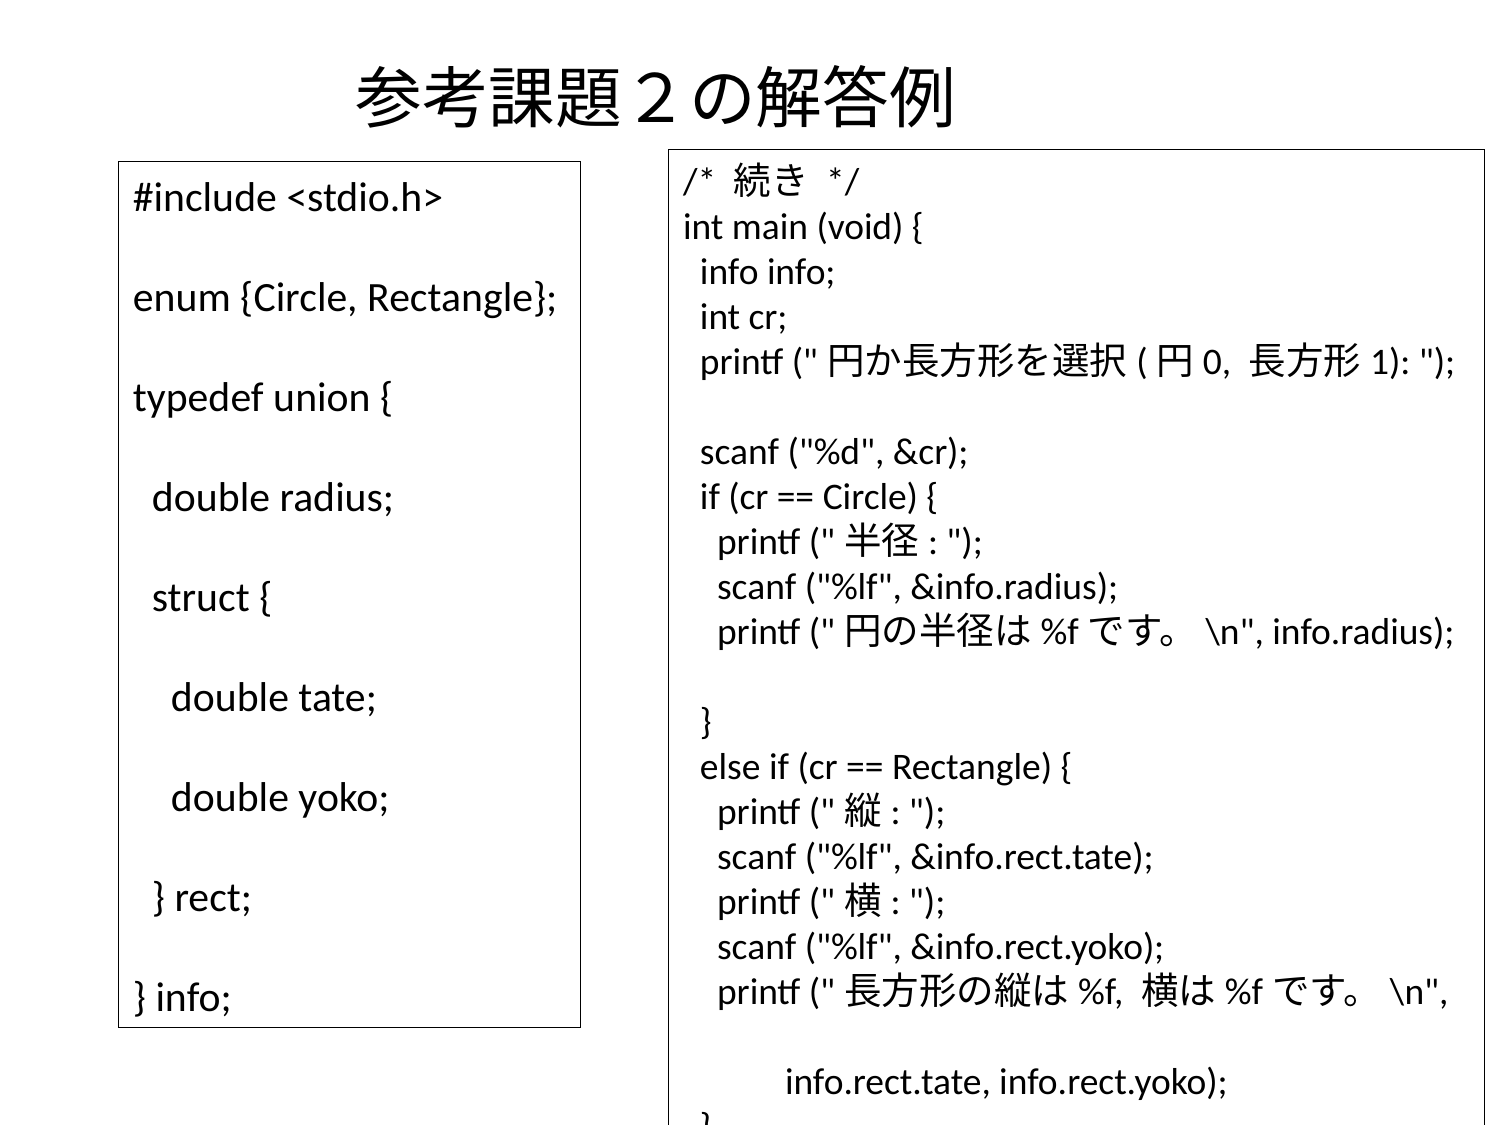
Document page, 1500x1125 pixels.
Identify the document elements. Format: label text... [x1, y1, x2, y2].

text_box #include <stdio.h> enum {Circle, Rectangle}; typedef union { double radius; struct { double tate; double yoko; } rect; } info; [118, 161, 581, 1028]
title 参考課題２の解答例 [338, 29, 973, 162]
text_box /* 続き */ int main (void) { info info; int cr; printf ("円か長方形を選択(円0, 長方形1): "); scanf ("%d", &cr); if (cr == Circle) { printf ("半径: "); scanf ("%lf", &info.radius); printf ("円の半径は%fです。\n", info.radius); } else if (cr == Rectangle) { printf ("縦: "); scanf ("%lf", &info.rect.tate); printf ("横: "); scanf ("%lf", &info.rect.yoko); printf ("長方形の縦は%f, 横は%fです。\n", info.rect.tate, info.rect.yoko); } return 0; } [668, 149, 1485, 1125]
